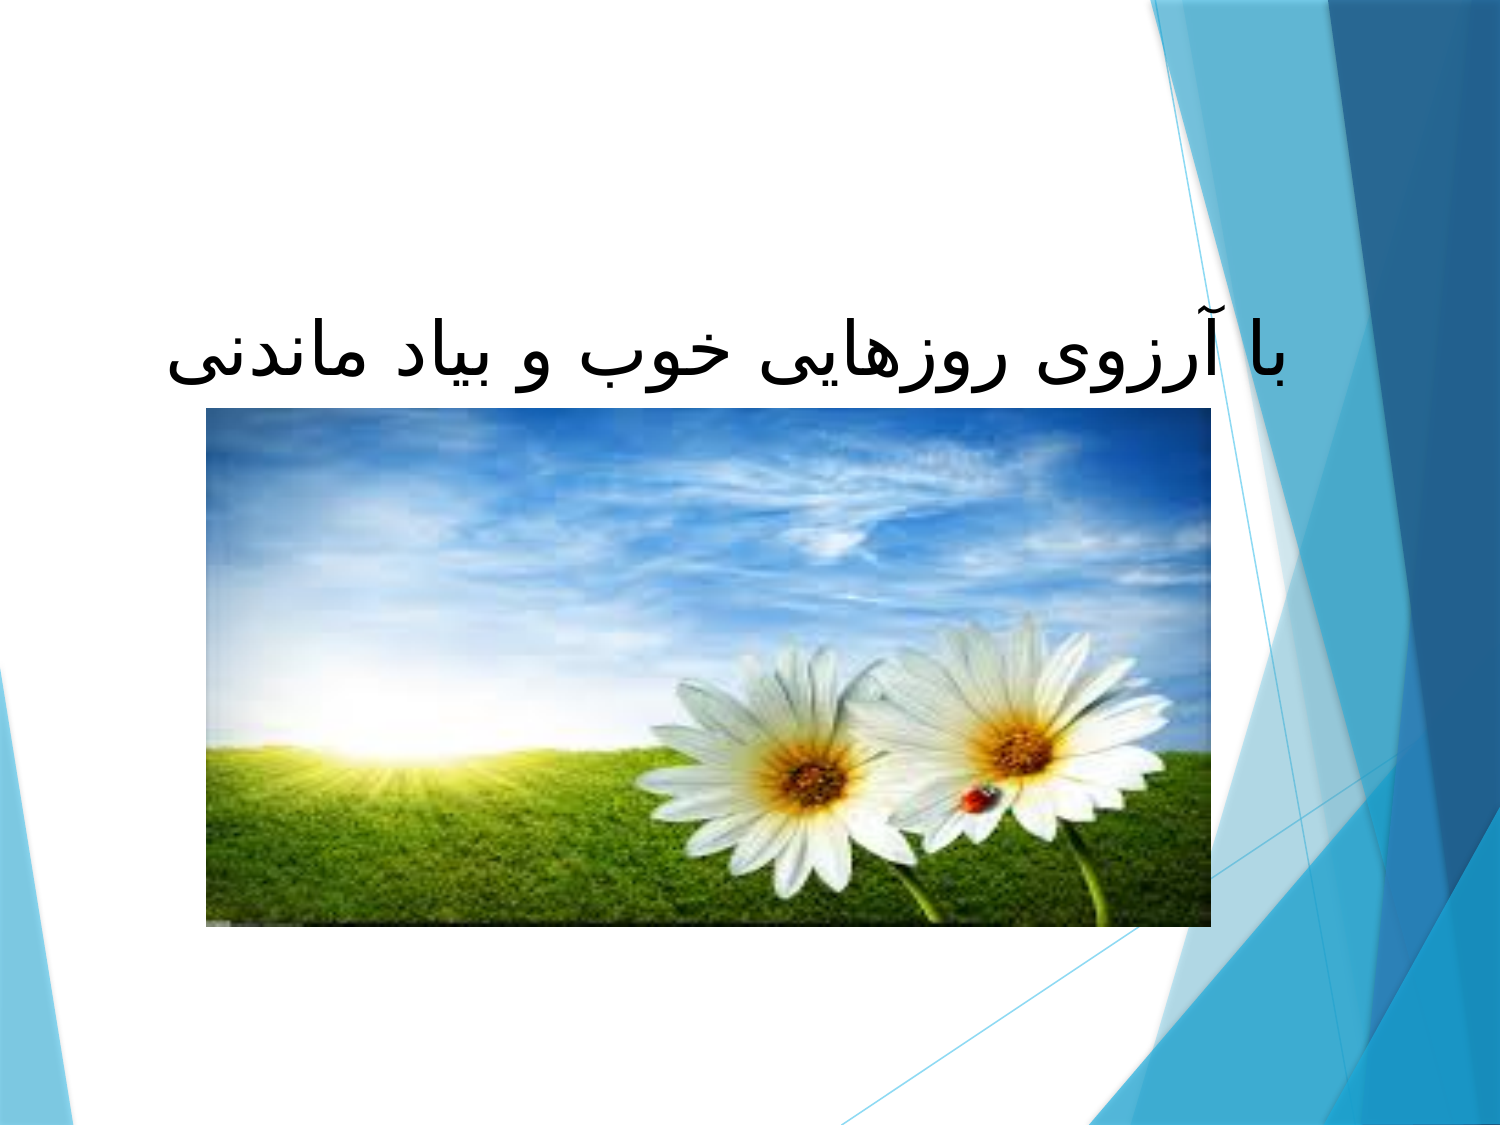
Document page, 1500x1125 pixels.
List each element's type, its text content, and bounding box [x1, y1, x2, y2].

title با آرزوی روزهایی خوب و بیاد ماندنی [53, 243, 1404, 529]
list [206, 408, 1212, 928]
